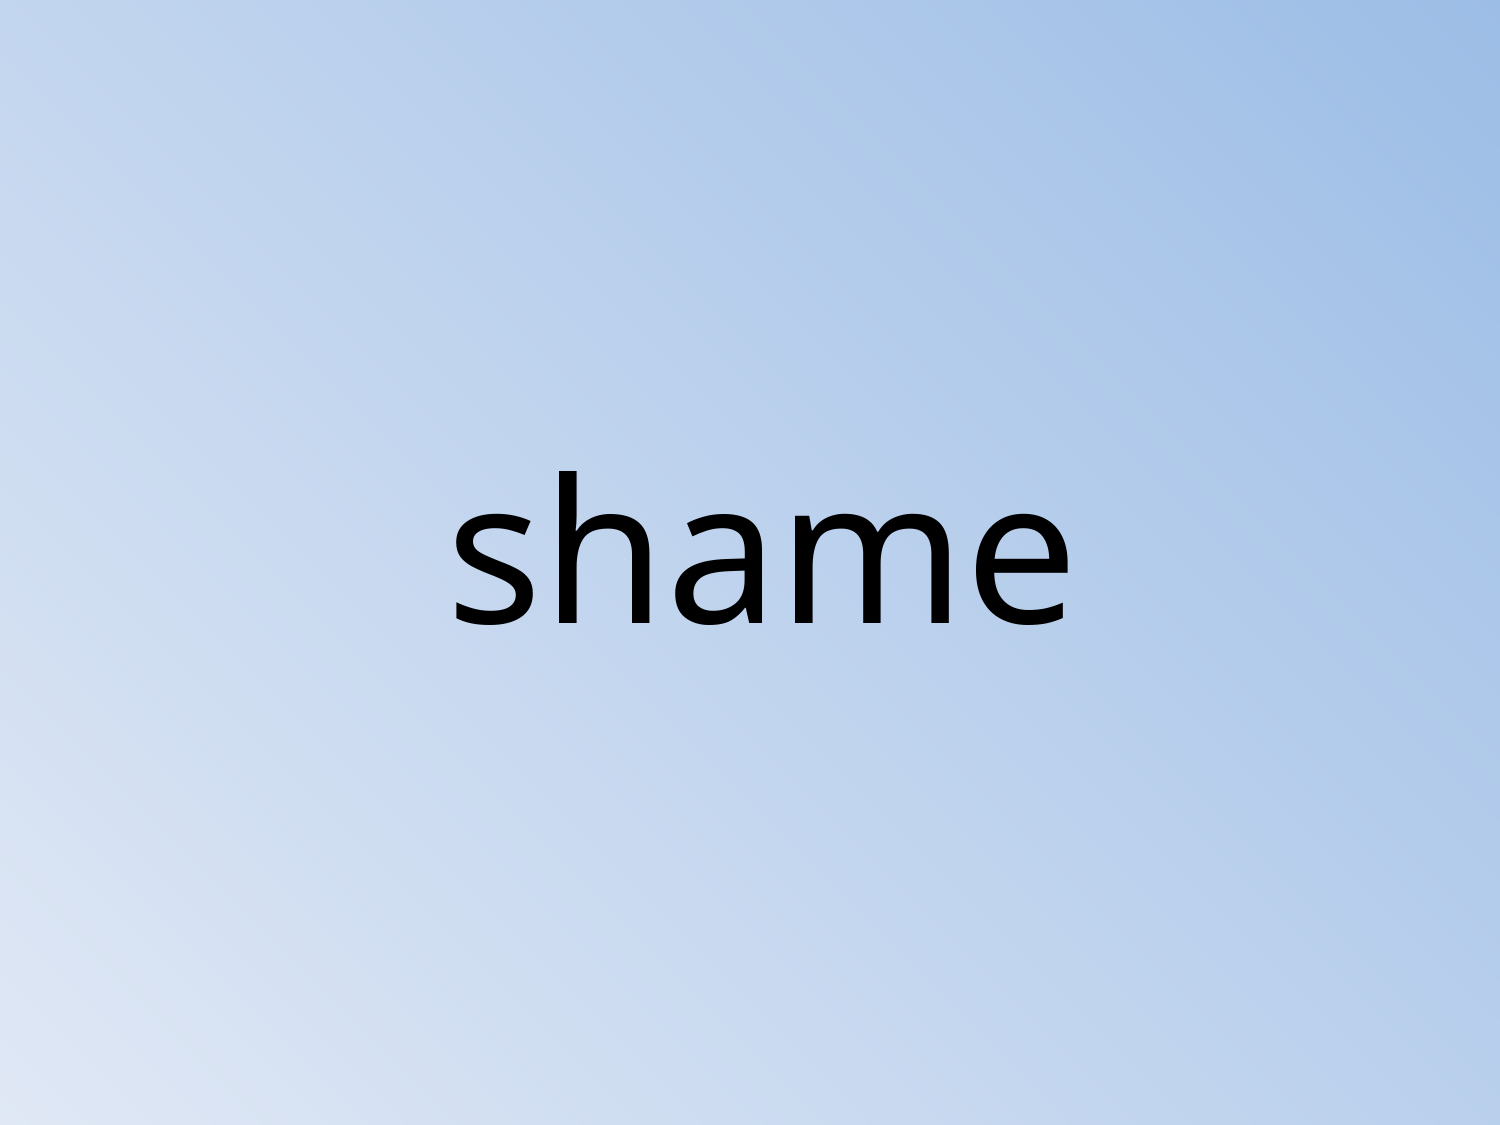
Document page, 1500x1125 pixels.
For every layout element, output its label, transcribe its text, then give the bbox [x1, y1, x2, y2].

title shame [87, 412, 1438, 675]
